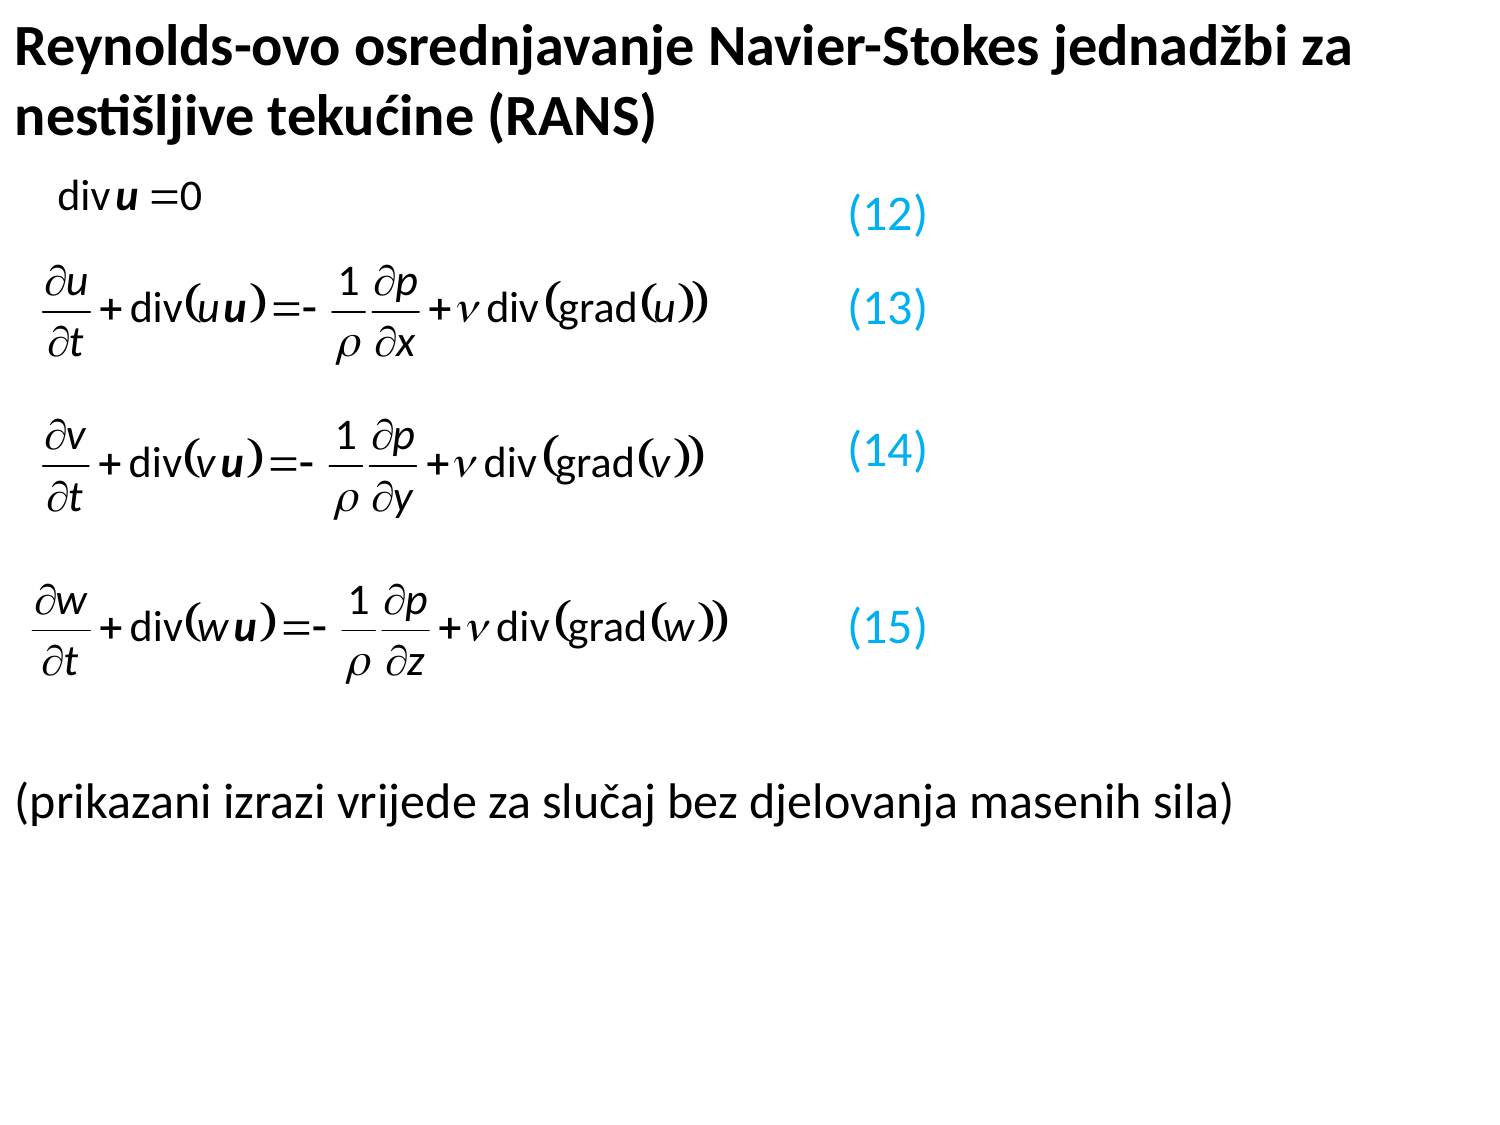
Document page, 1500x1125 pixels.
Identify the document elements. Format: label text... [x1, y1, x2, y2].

text_box Reynolds-ovo osrednjavanje Navier-Stokes jednadžbi za nestišljive tekućine (RANS) [0, 0, 1500, 155]
text_box (14) [832, 408, 962, 484]
text_box (12) [832, 172, 962, 248]
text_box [25, 572, 731, 692]
text_box (15) [832, 586, 962, 661]
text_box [36, 408, 704, 528]
text_box (13) [832, 267, 962, 342]
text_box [36, 253, 710, 374]
text_box (prikazani izrazi vrijede za slučaj bez djelovanja masenih sila) [0, 761, 1500, 837]
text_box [52, 172, 208, 230]
